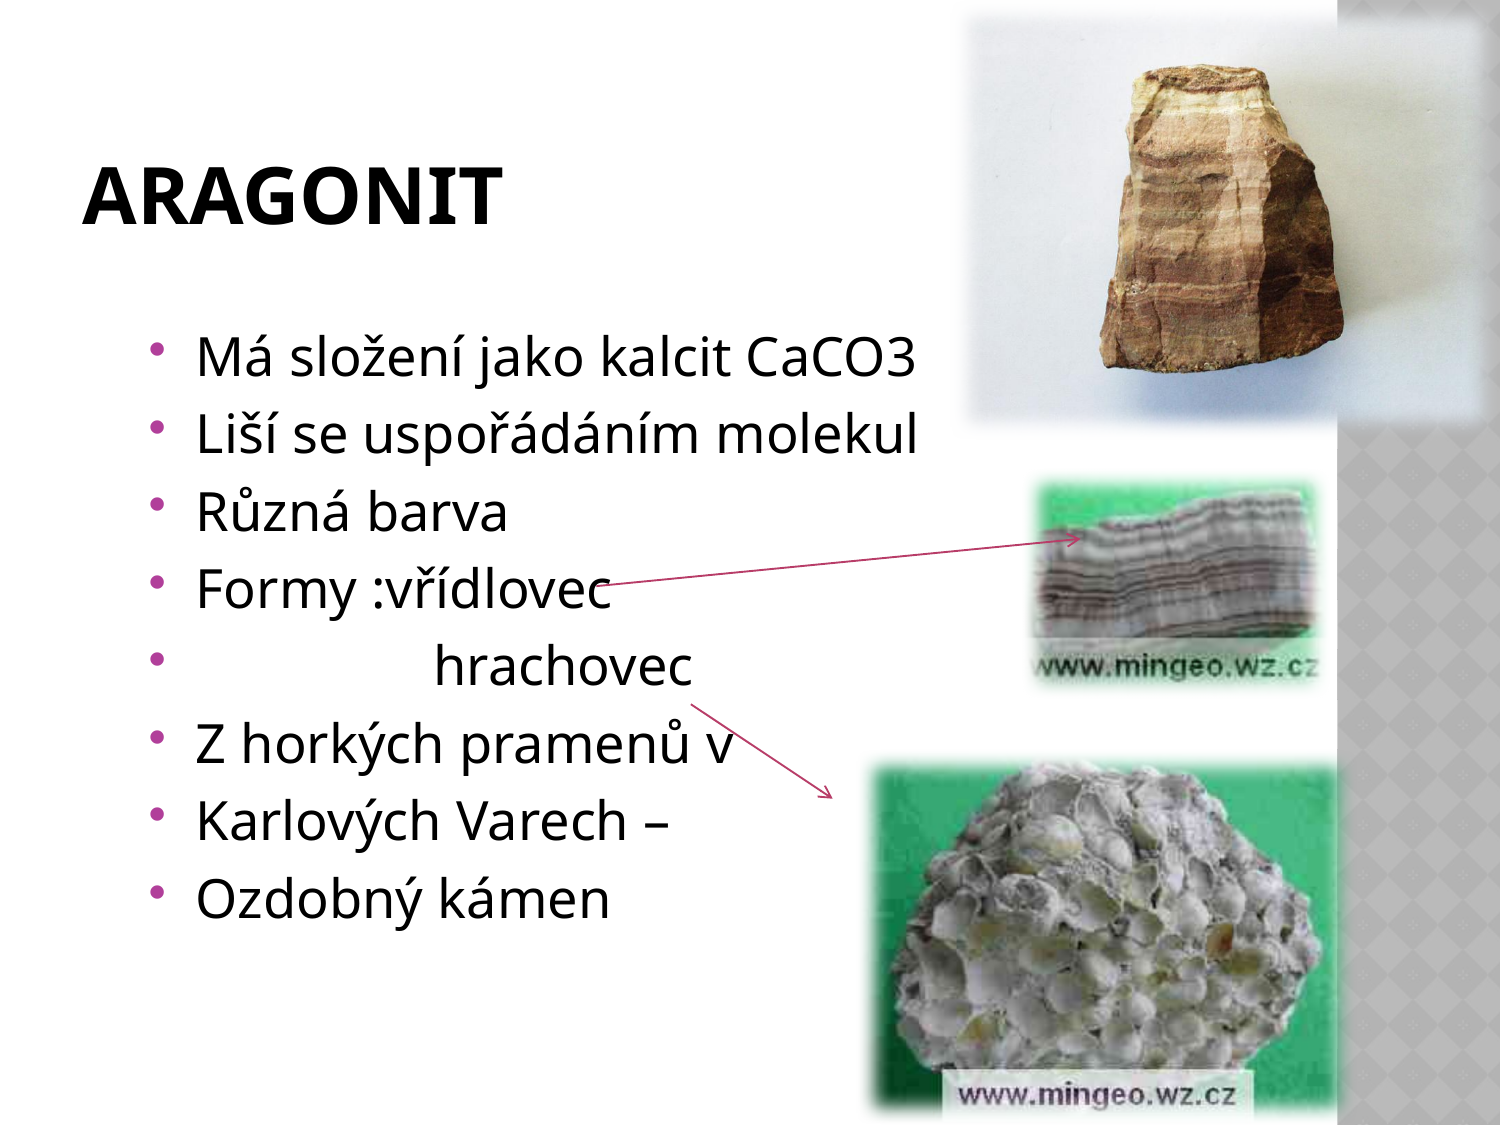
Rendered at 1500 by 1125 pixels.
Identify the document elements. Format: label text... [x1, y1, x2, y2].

list Má složení jako kalcit CaCO3 Liší se uspořádáním molekul Různá barva Formy :vřídlovec hrachovec Z horkých pramenů v Karlových Varech – Ozdobný kámen [135, 314, 1471, 1125]
title Aragonit [75, 52, 944, 240]
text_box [690, 703, 834, 800]
picture [855, 749, 1357, 1125]
picture [1021, 467, 1332, 701]
picture [950, 0, 1500, 440]
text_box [596, 538, 1082, 587]
